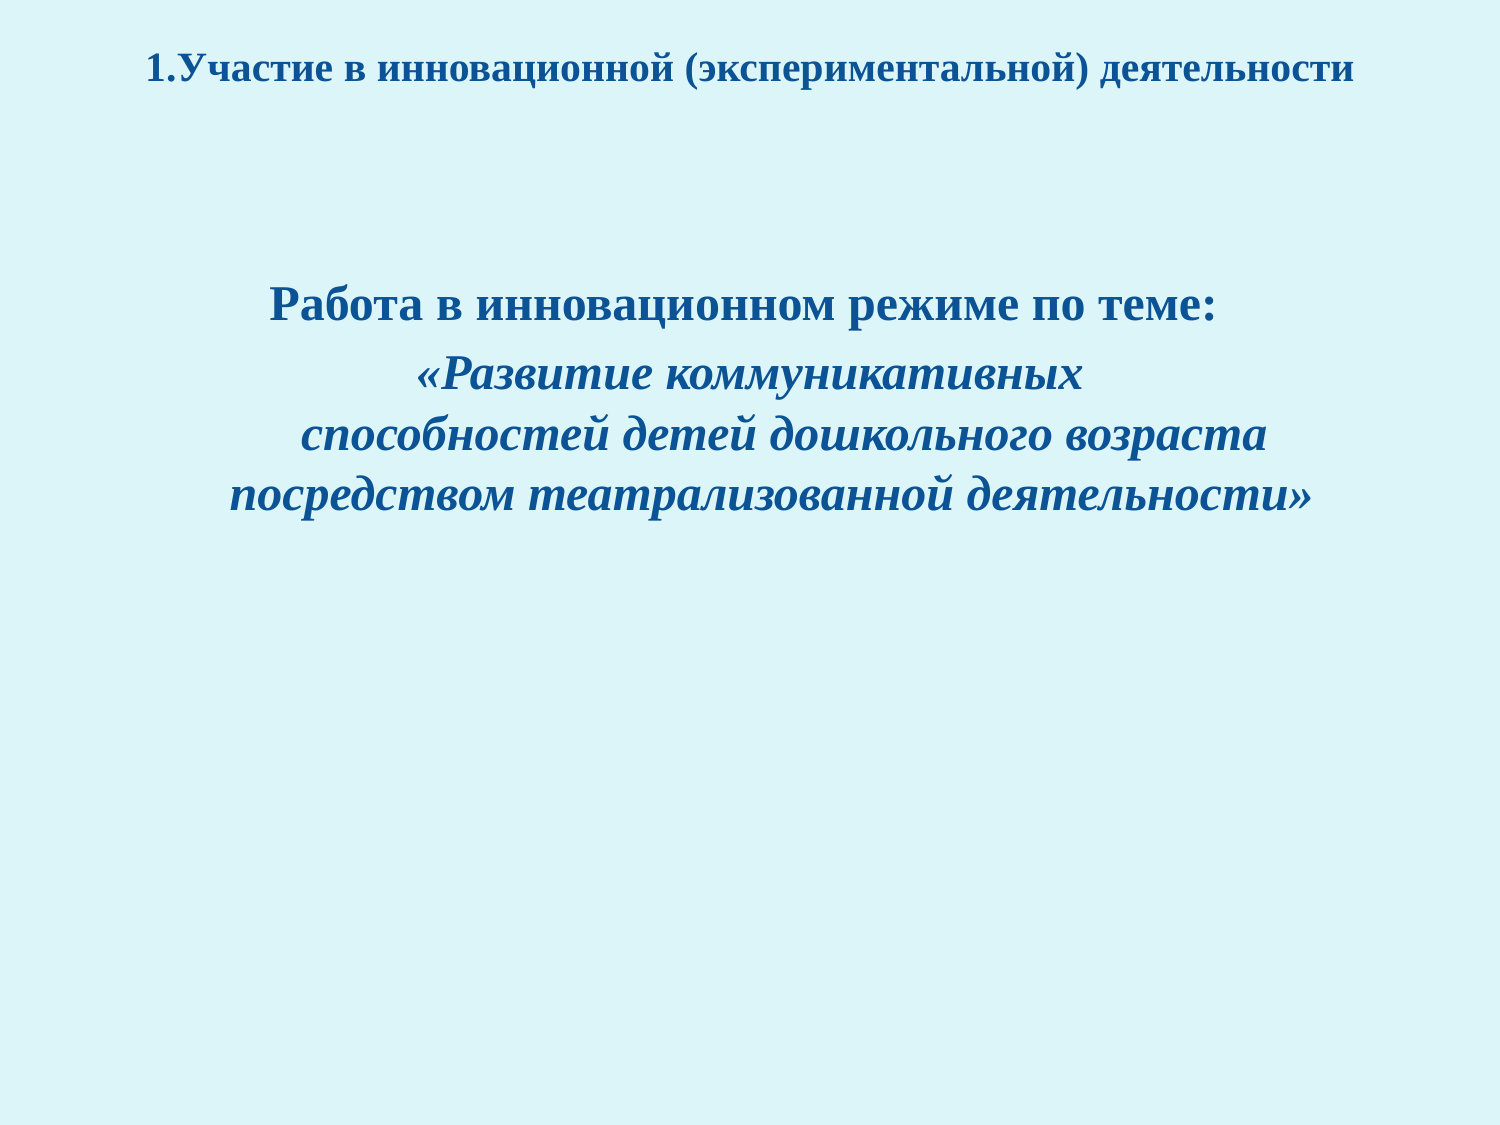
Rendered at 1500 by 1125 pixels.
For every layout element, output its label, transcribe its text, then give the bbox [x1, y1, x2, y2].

list Работа в инновационном режиме по теме: «Развитие коммуникативных способностей детей дошкольного возраста посредством театрализованной деятельности» [75, 262, 1425, 704]
title 1.Участие в инновационной (экспериментальной) деятельности [75, 23, 1425, 106]
